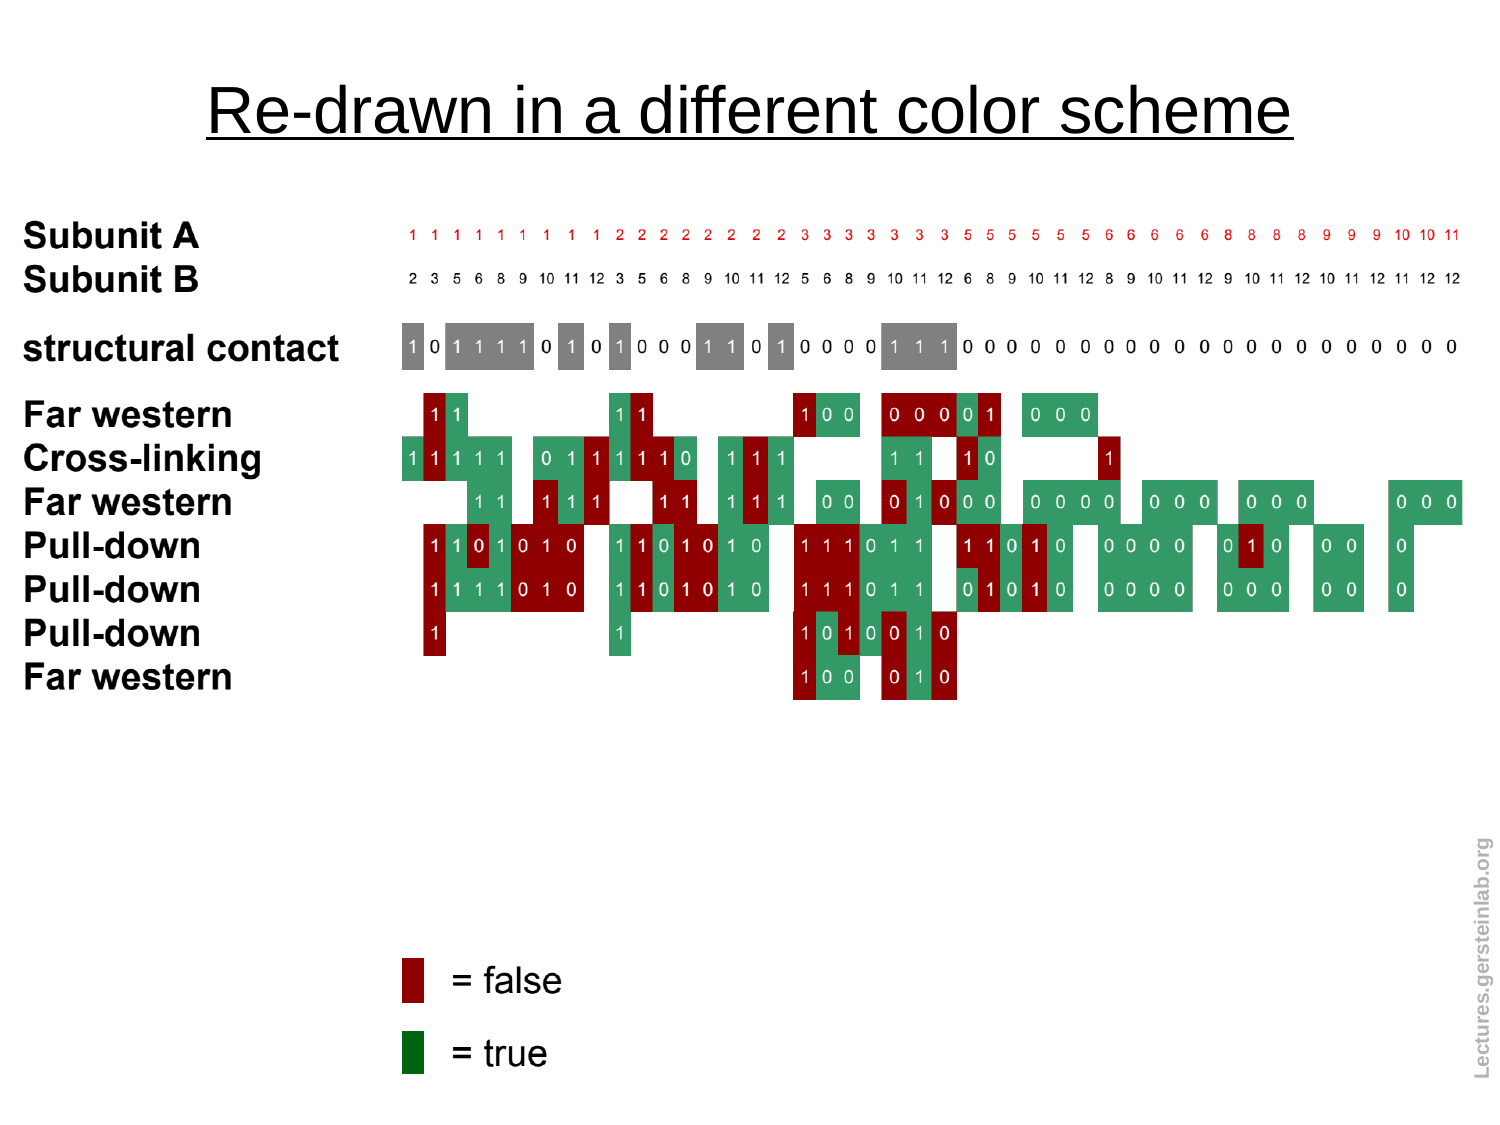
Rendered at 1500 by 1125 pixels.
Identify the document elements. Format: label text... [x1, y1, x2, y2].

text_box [16, 212, 1463, 1074]
title Re-drawn in a different color scheme [112, 37, 1388, 176]
